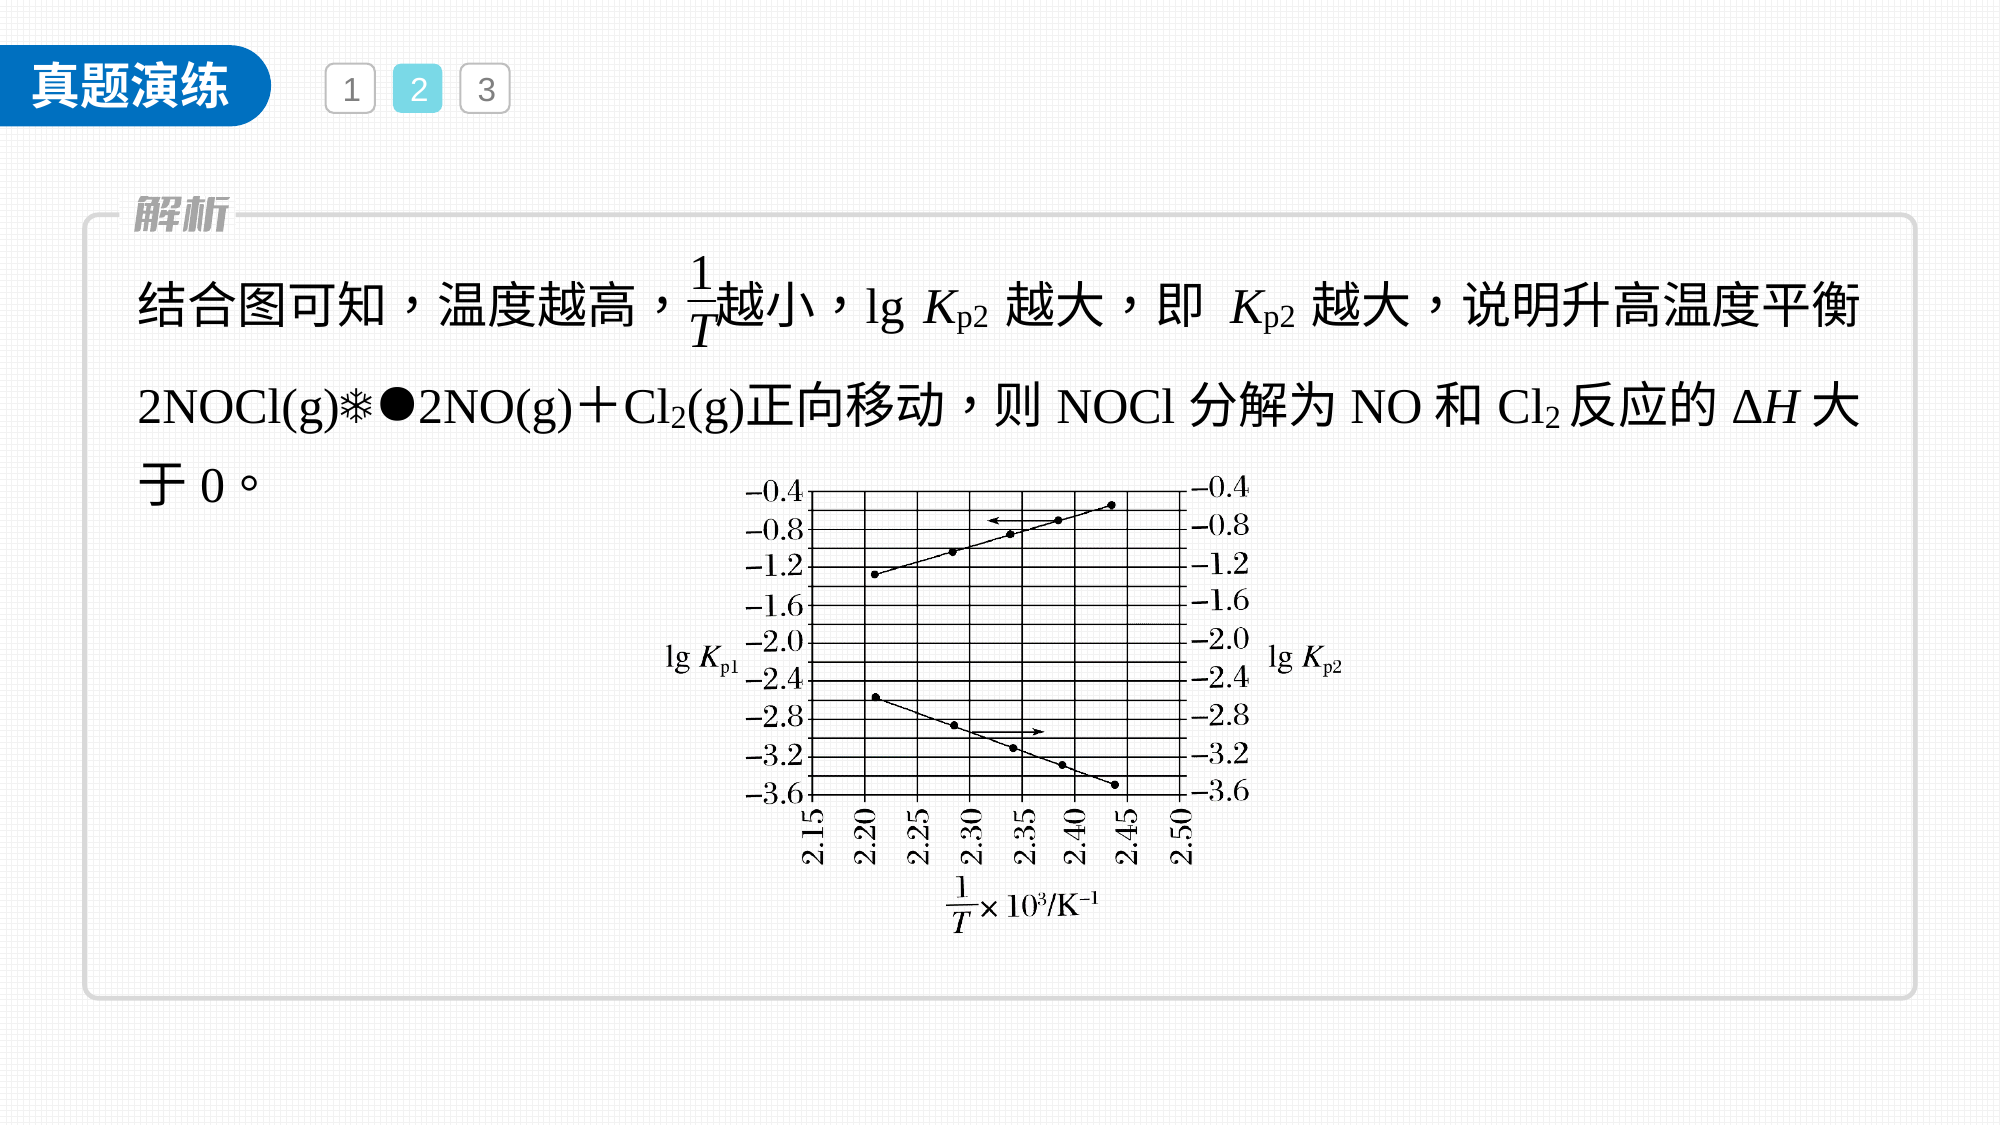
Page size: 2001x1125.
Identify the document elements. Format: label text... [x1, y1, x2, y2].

text_box 3 [459, 62, 511, 114]
text_box 2 [391, 62, 444, 114]
text_box 1 [324, 62, 376, 114]
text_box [84, 196, 1916, 999]
